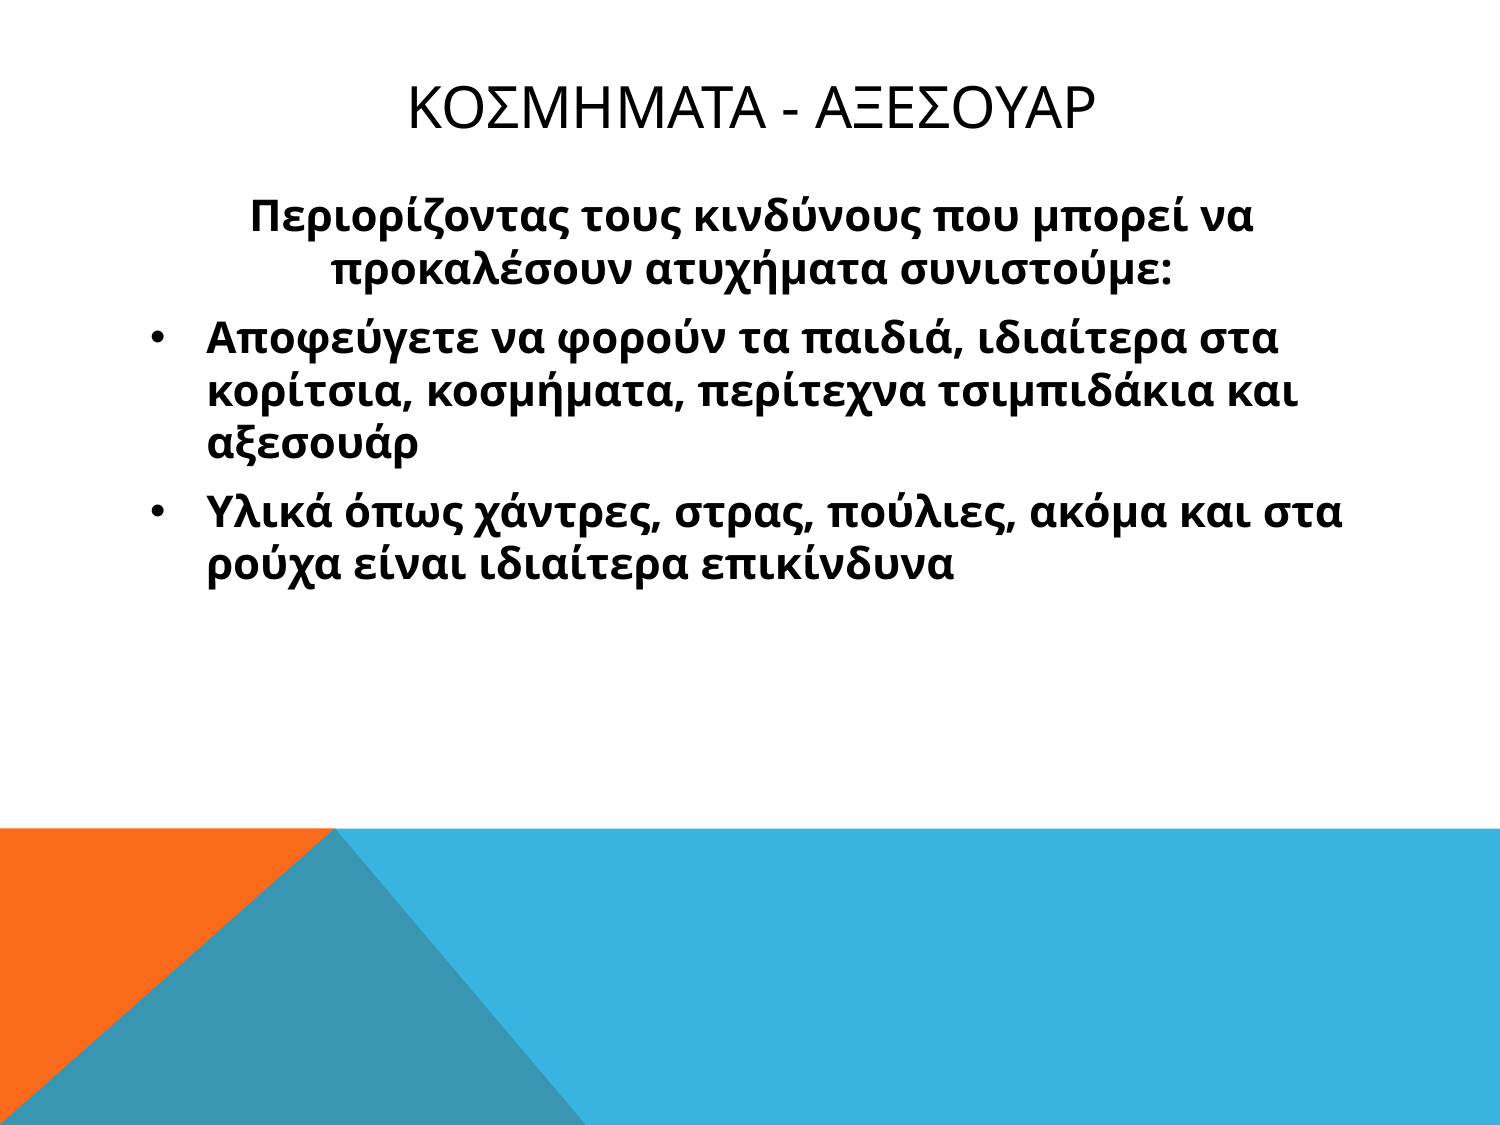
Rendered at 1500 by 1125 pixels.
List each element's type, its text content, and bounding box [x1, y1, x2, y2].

title ΚΟΣΜΗΜΑΤΑ - ΑΞΕΣΟΥΑΡ [135, 60, 1369, 150]
list Περιορίζοντας τους κινδύνους που μπορεί να προκαλέσουν ατυχήματα συνιστούμε: Αποφεύγετε να φορούν τα παιδιά, ιδιαίτερα στα κορίτσια, κοσμήματα, περίτεχνα τσιμπιδάκια και αξεσουάρ Υλικά όπως χάντρες, στρας, πούλιες, ακόμα και στα ρούχα είναι ιδιαίτερα επικίνδυνα [135, 180, 1369, 768]
